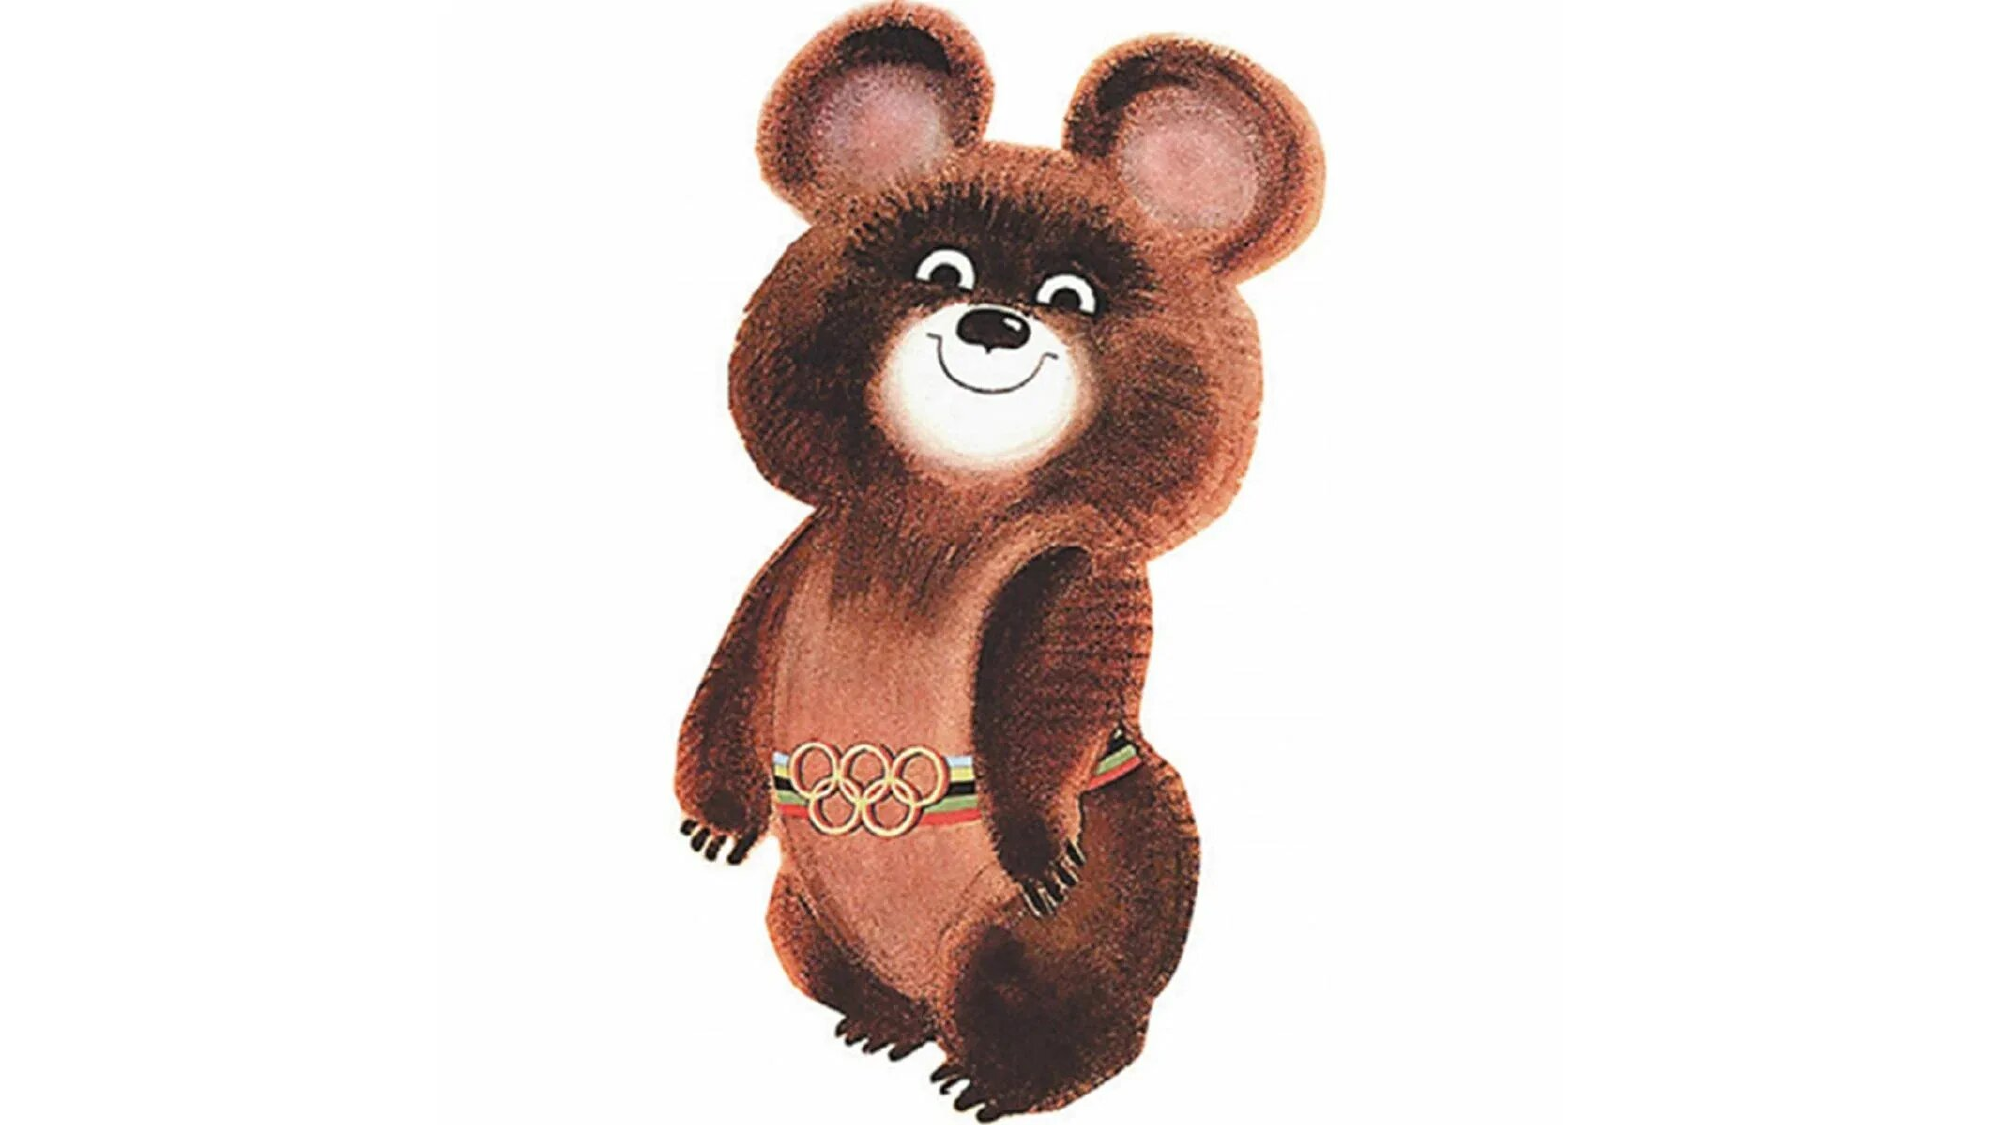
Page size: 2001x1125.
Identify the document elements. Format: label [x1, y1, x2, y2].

picture [437, 0, 1563, 1125]
